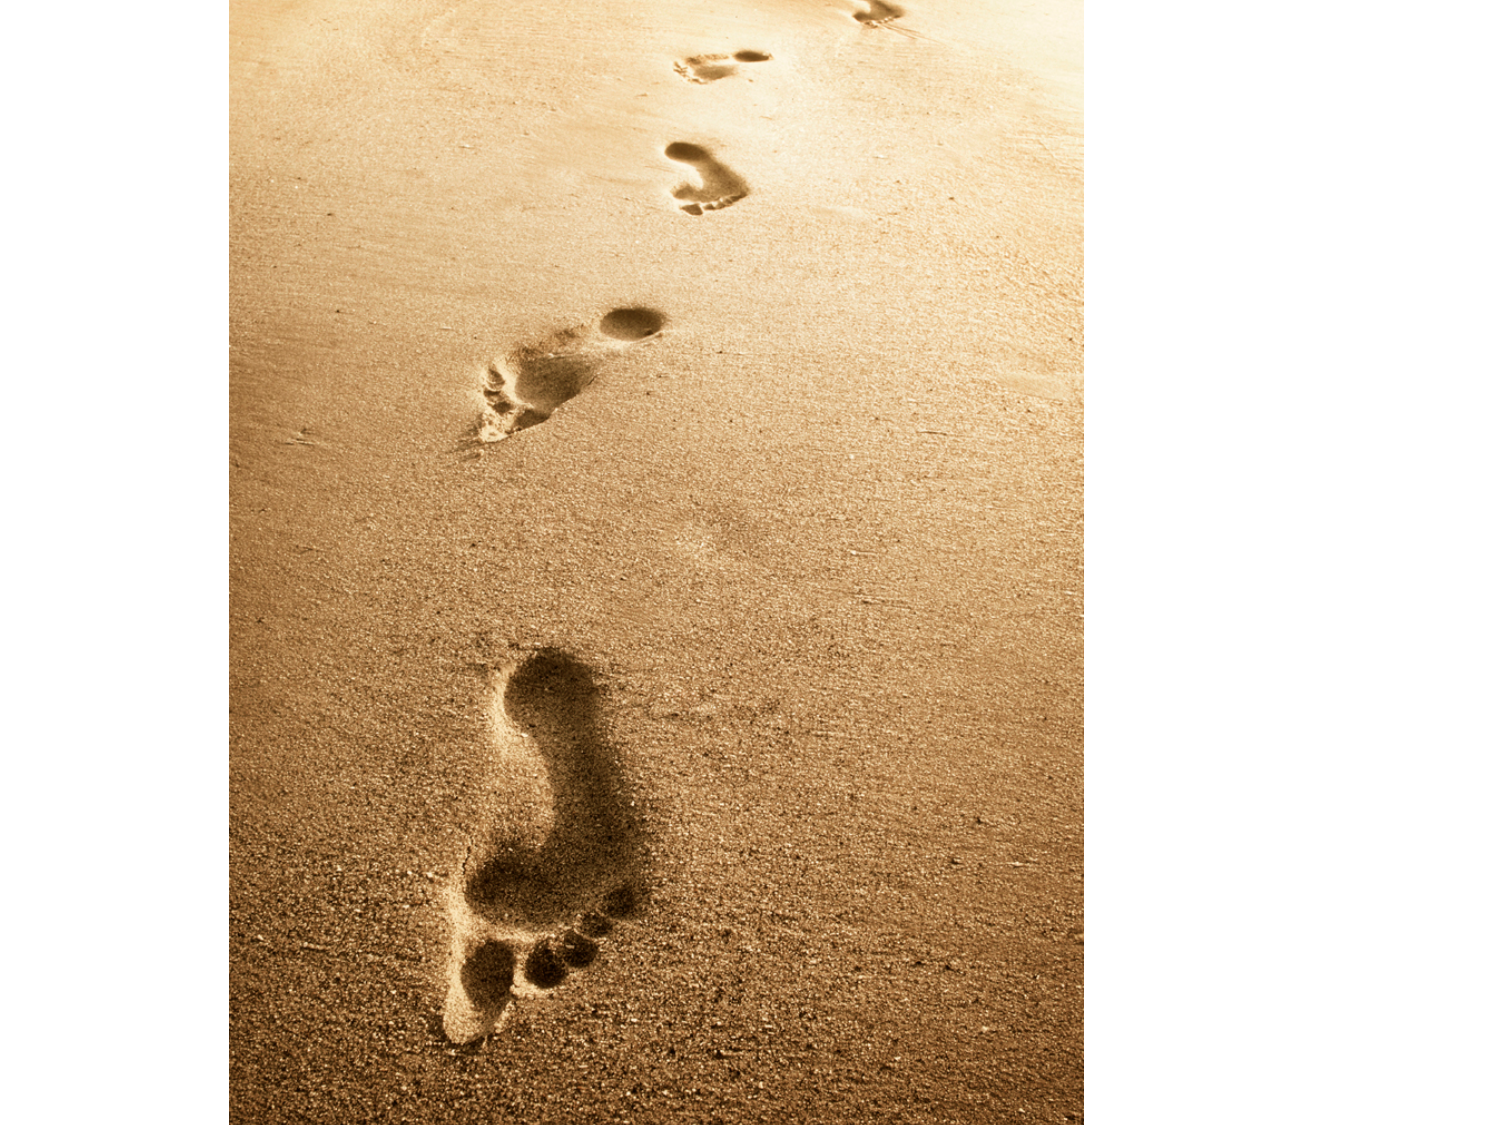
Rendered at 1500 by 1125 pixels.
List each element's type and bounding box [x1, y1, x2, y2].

picture [229, 0, 1085, 1125]
